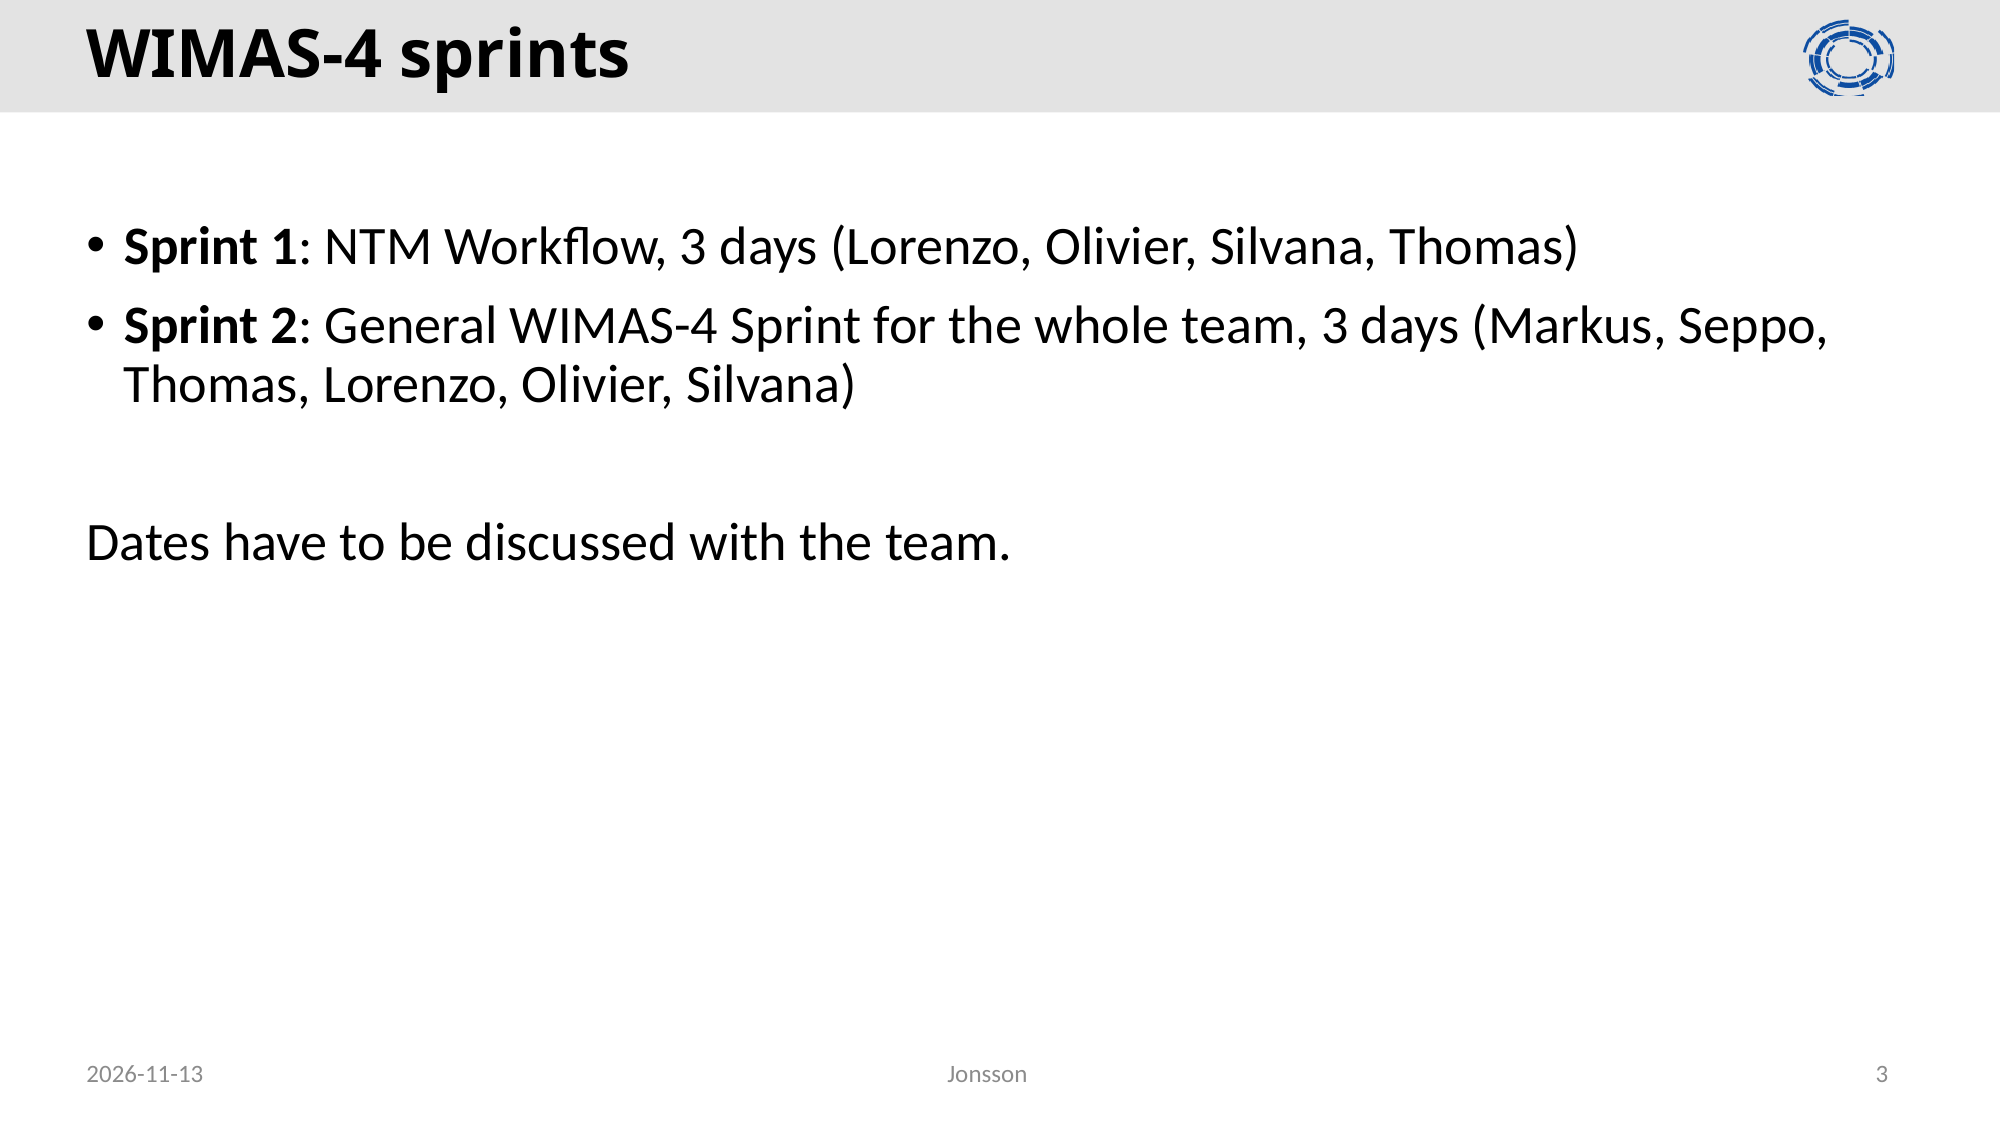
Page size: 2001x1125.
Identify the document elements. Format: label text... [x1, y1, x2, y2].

title WIMAS-4 sprints [71, 19, 1803, 93]
footer Jonsson [650, 1042, 1325, 1103]
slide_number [71, 1042, 522, 1103]
slide_number 3 [1453, 1042, 1904, 1103]
list Sprint 1: NTM Workflow, 3 days (Lorenzo, Olivier, Silvana, Thomas) Sprint 2: General WIMAS-4 Sprint for the whole team, 3 days (Markus, Seppo, Thomas, Lorenzo, Olivier, Silvana) Dates have to be discussed with the team. [71, 210, 1904, 1014]
